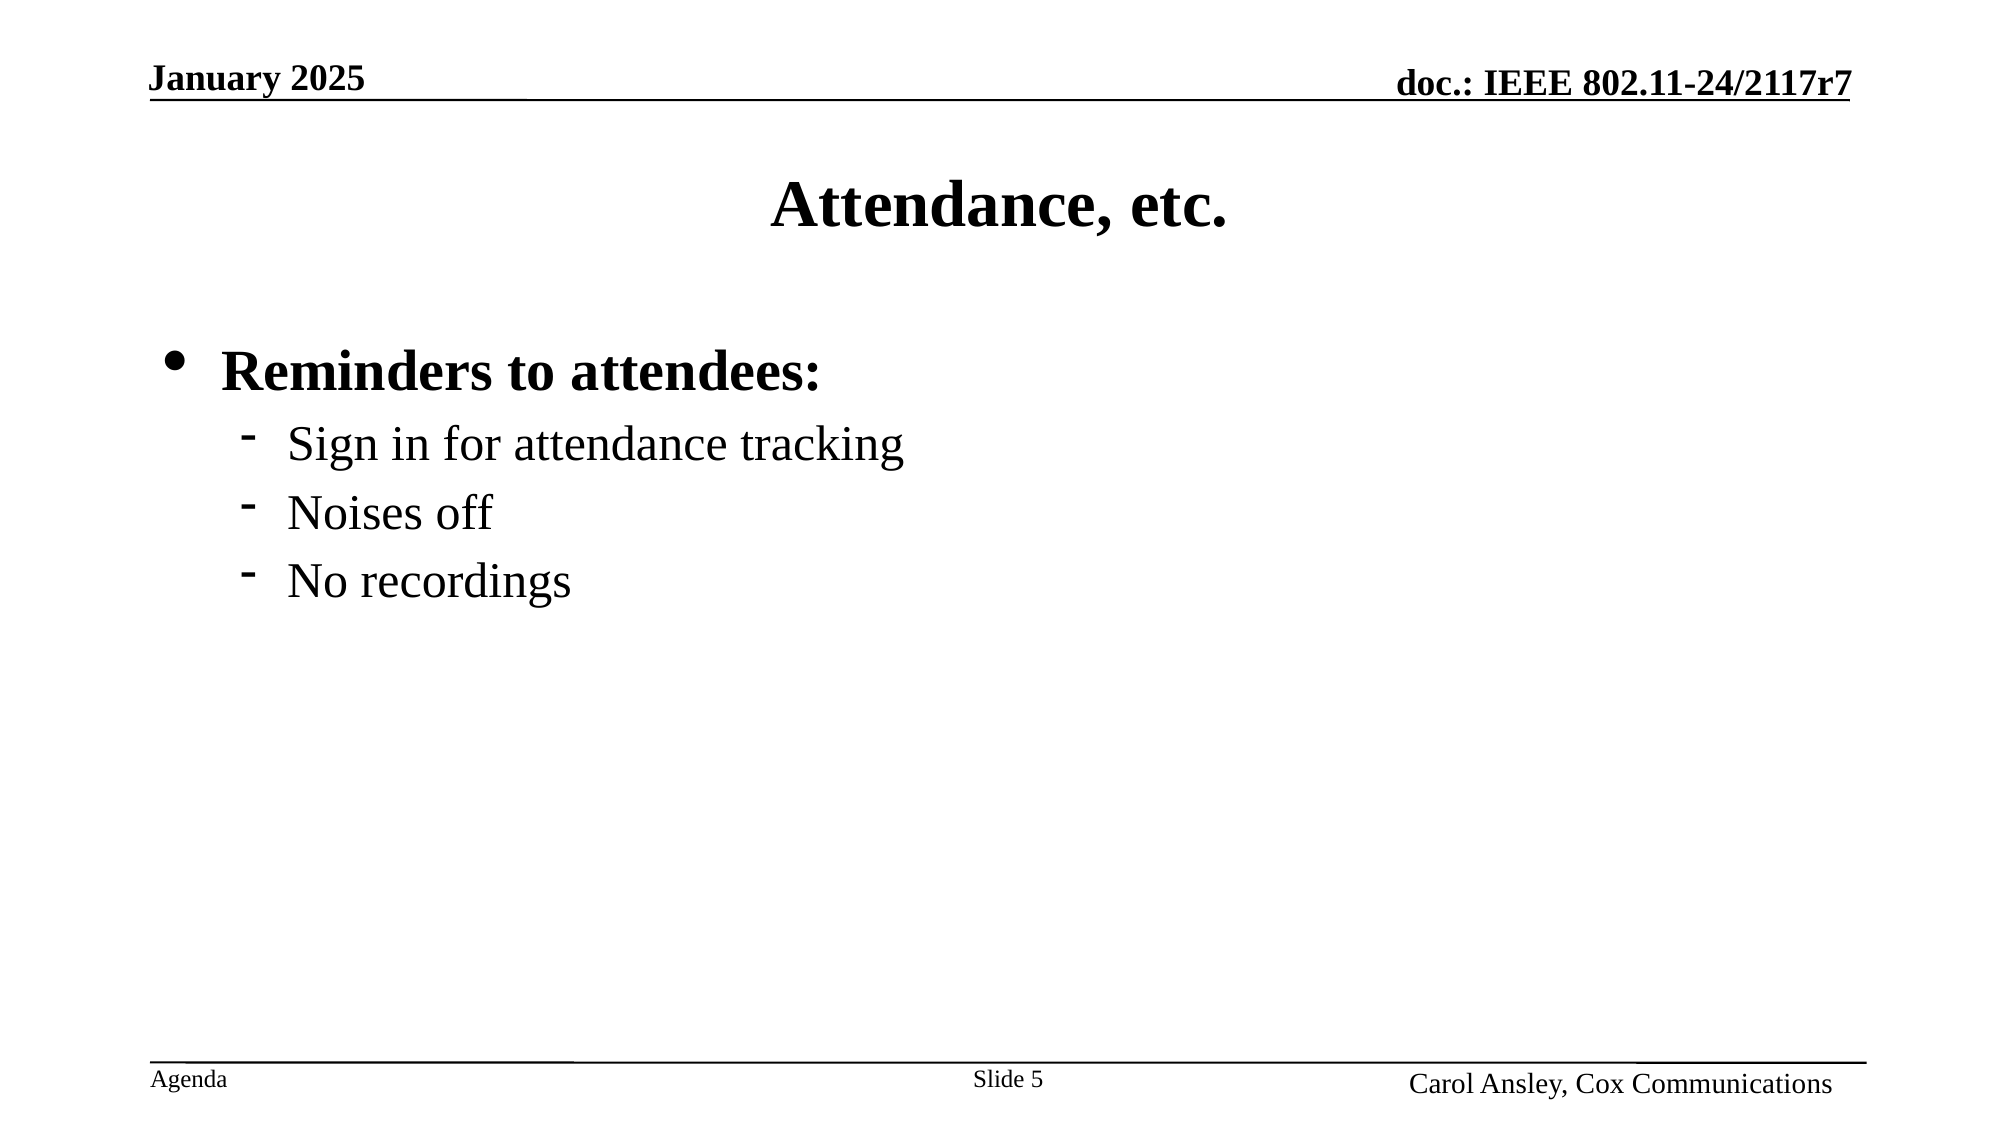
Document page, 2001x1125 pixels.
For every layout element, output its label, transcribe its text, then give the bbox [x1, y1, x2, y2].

list Reminders to attendees: Sign in for attendance tracking Noises off No recordings [149, 324, 1850, 1000]
slide_number Slide 5 [950, 1061, 1067, 1123]
title Attendance, etc. [149, 112, 1850, 288]
